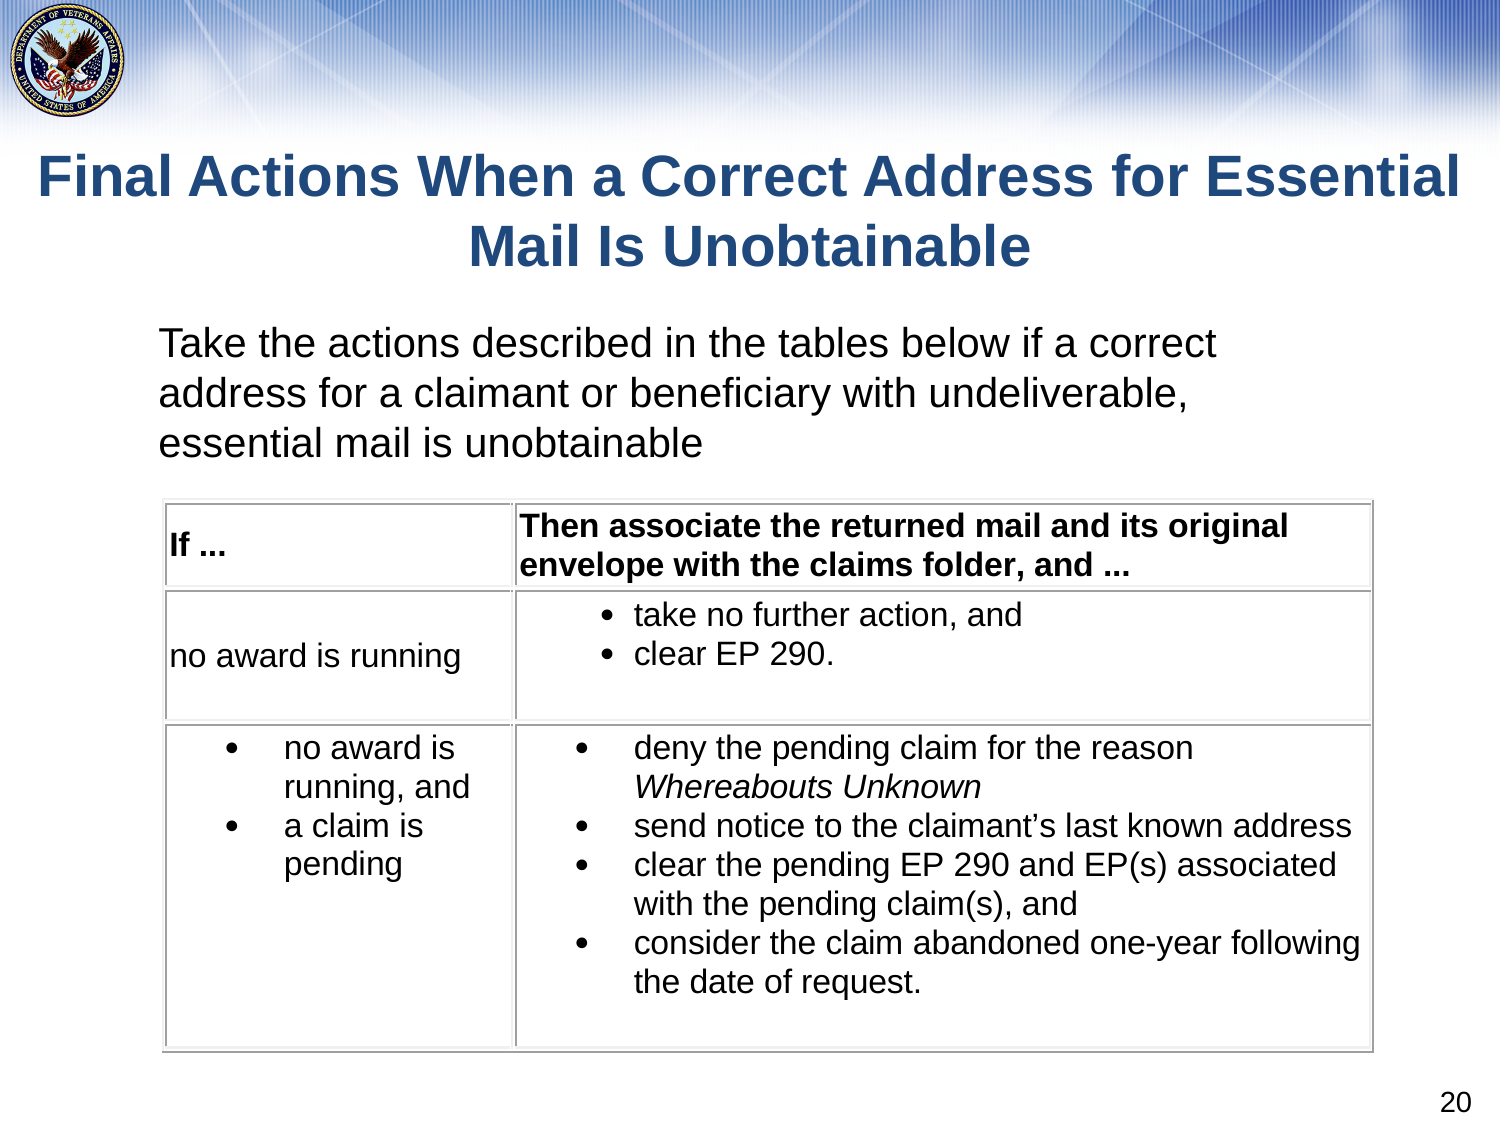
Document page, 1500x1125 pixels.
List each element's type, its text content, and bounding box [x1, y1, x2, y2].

picture [0, 0, 1500, 130]
picture [0, 309, 1500, 1125]
list Take the actions described in the tables below if a correct address for a claimant or beneficiary with undeliverable, essential mail is unobtainable [143, 308, 1368, 487]
title Final Actions When a Correct Address for Essential Mail Is Unobtainable [0, 130, 1500, 309]
